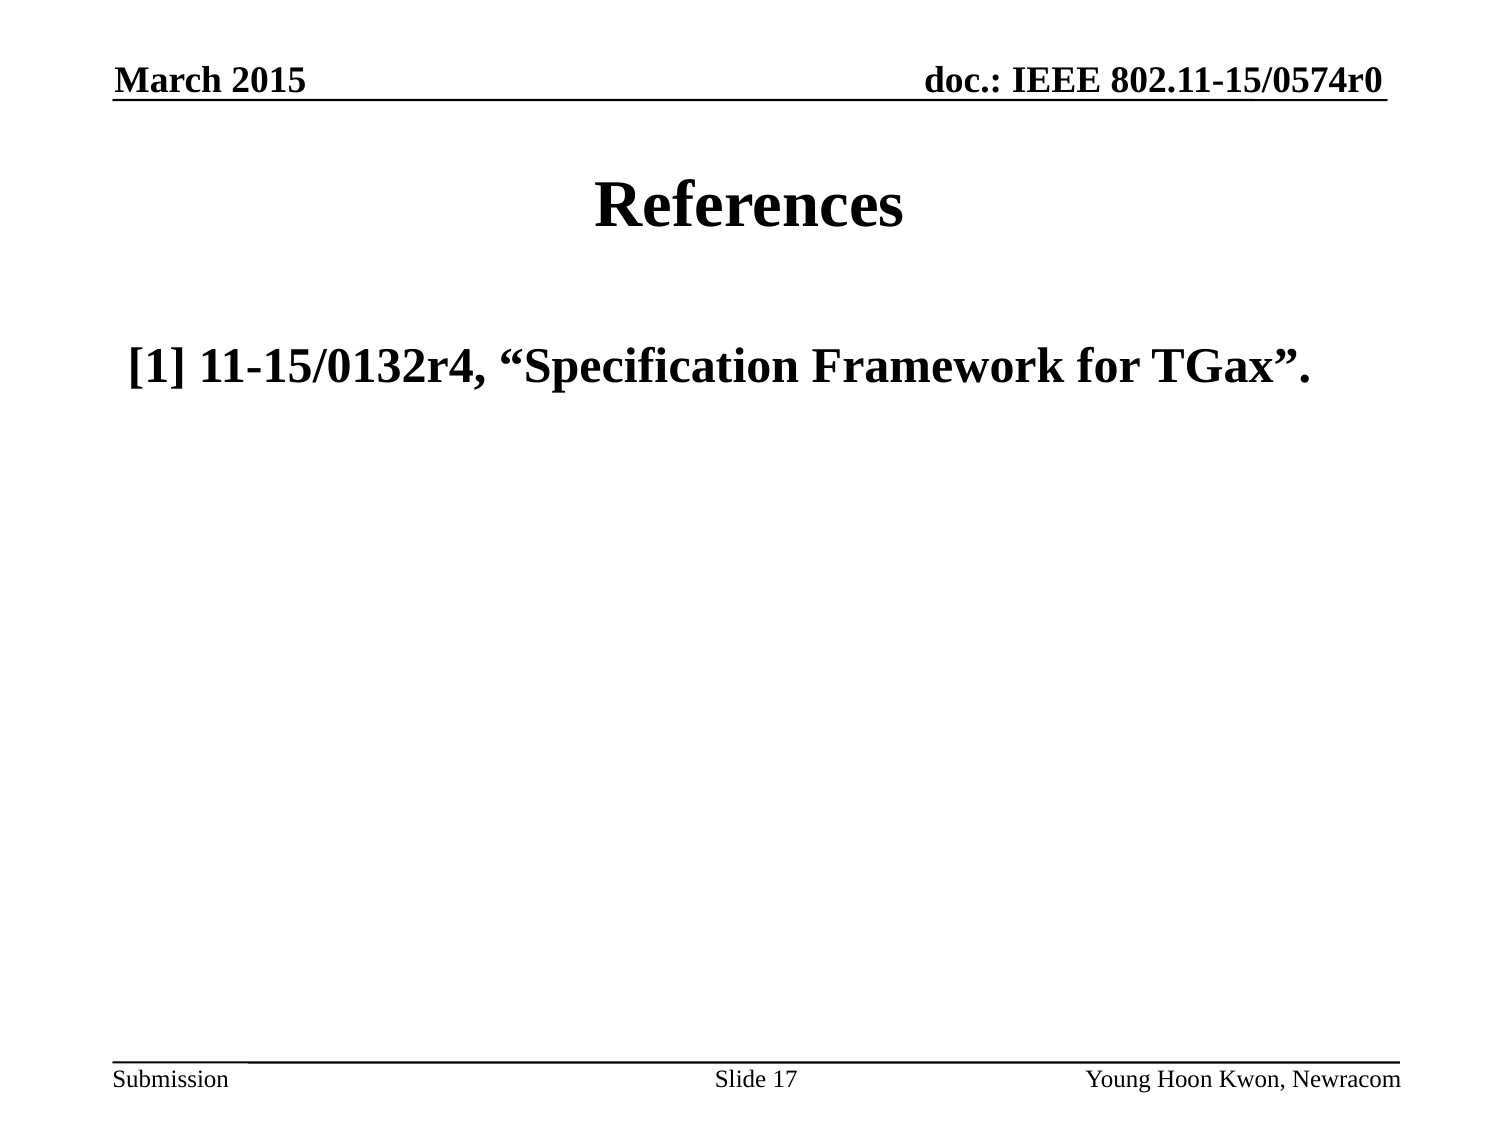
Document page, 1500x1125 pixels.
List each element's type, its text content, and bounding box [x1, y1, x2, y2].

slide_number Slide 17 [712, 1061, 800, 1093]
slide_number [114, 54, 309, 101]
footer Young Hoon Kwon, Newracom [1081, 1061, 1402, 1093]
list [1] 11-15/0132r4, “Specification Framework for TGax”. [112, 324, 1451, 1038]
title References [112, 112, 1388, 288]
